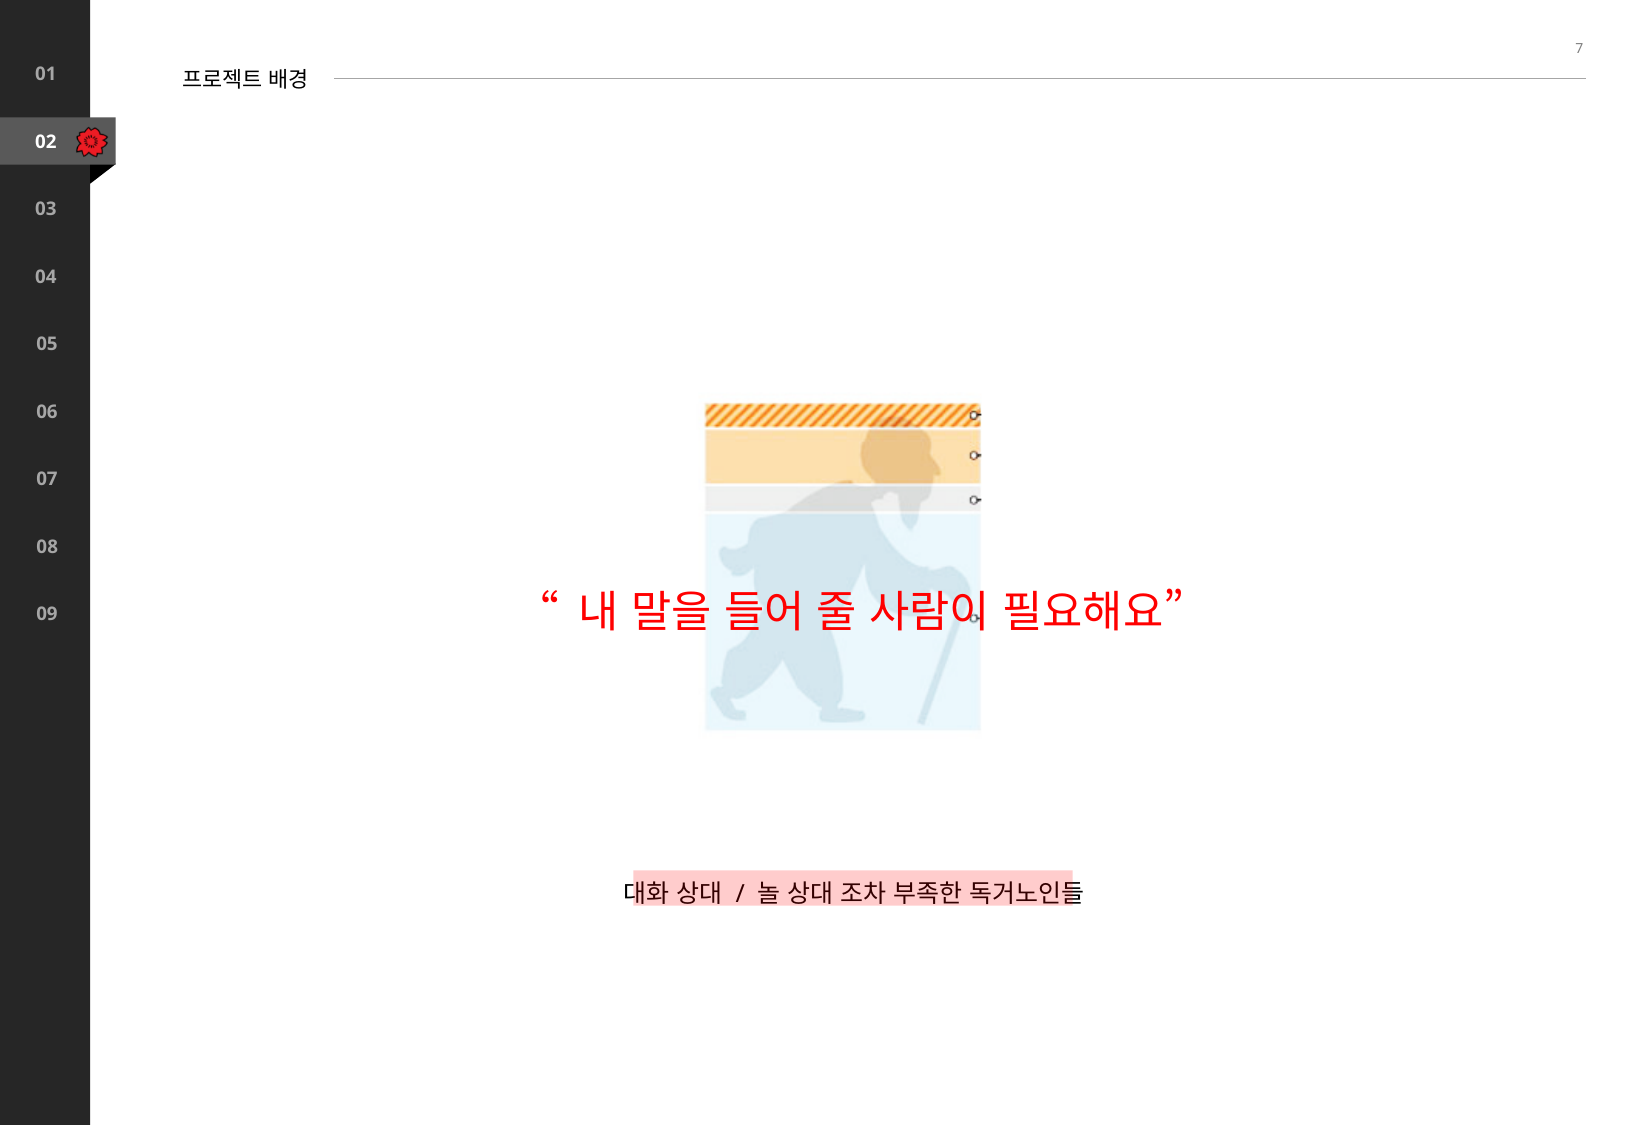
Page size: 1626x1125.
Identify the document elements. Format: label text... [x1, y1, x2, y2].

slide_number 7 [1232, 18, 1599, 79]
text_box 프로젝트 배경 [171, 62, 361, 99]
text_box “ 내 말을 들어 줄 사람이 필요해요” [500, 576, 696, 644]
text_box [632, 869, 1074, 907]
text_box 대화 상대 / 놀 상대 조차 부족한 독거노인들 [145, 855, 1563, 916]
text_box “ 내 말을 들어 줄 사람이 필요해요” [982, 576, 1212, 644]
picture [69, 121, 118, 163]
picture [696, 382, 982, 759]
